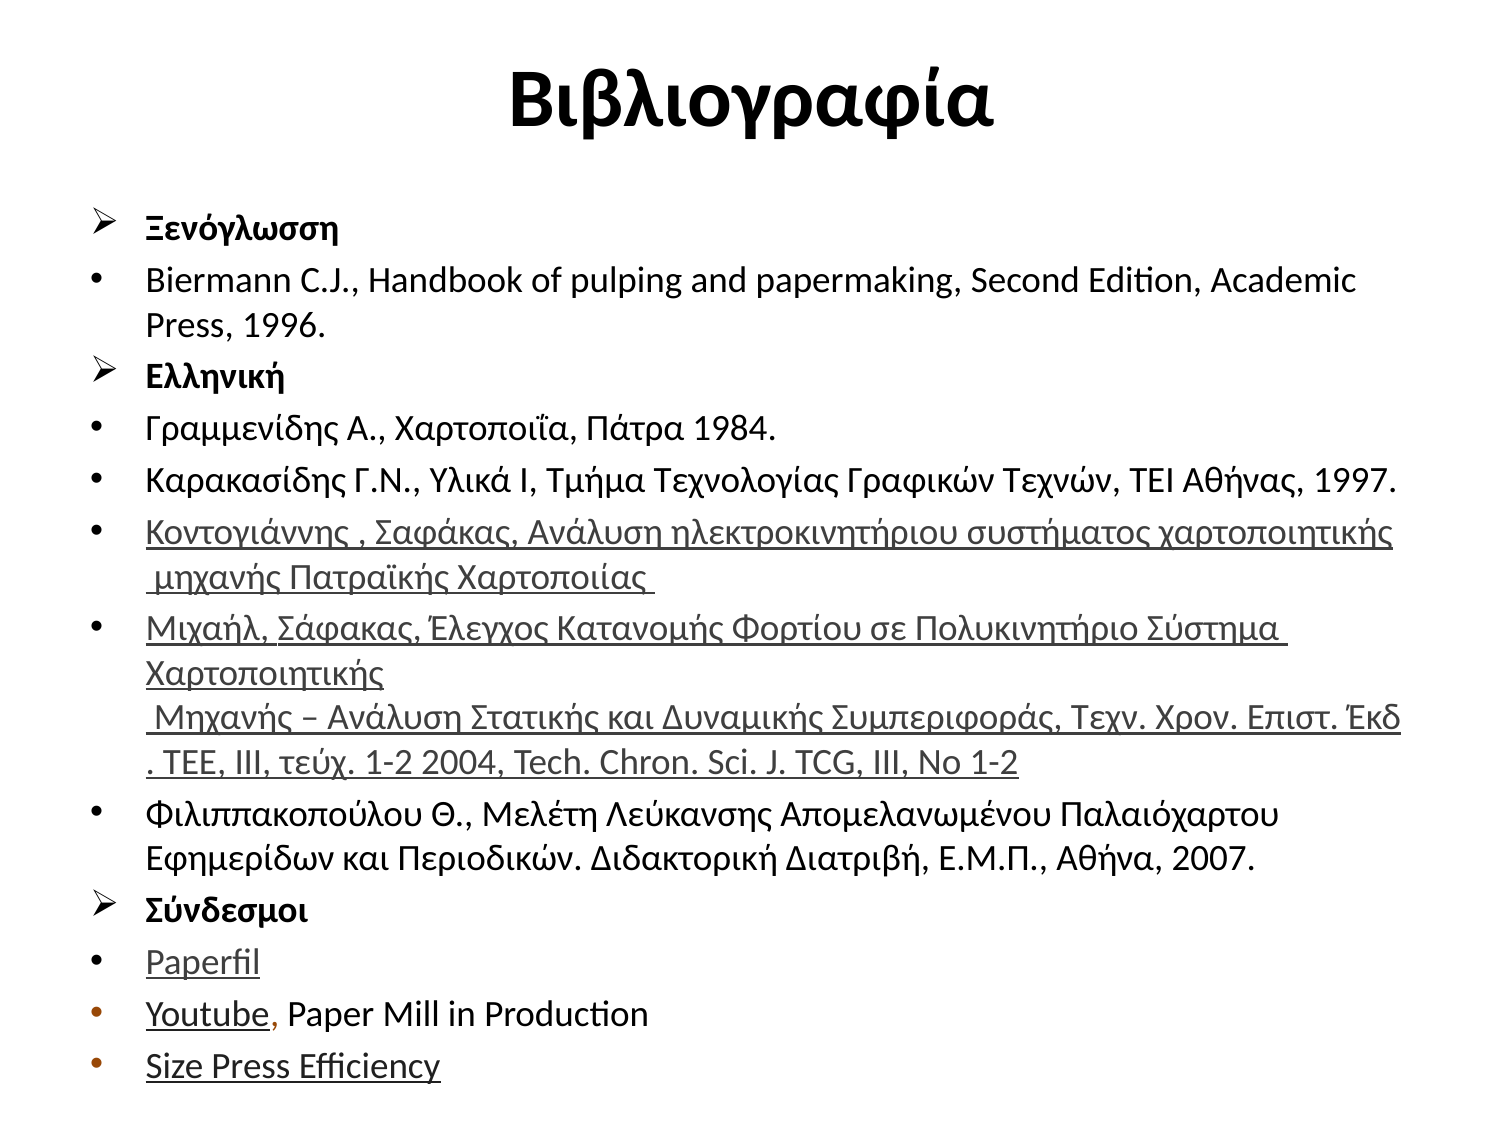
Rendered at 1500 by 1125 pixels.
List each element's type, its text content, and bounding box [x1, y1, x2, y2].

title Βιβλιογραφία [76, 19, 1427, 169]
list Ξενόγλωσση Biermann C.J., Handbook of pulping and papermaking, Second Edition, Academic Press, 1996. Ελληνική Γραμμενίδης Α., Χαρτοποιΐα, Πάτρα 1984. Καρακασίδης Γ.Ν., Υλικά Ι, Τμήμα Τεχνολογίας Γραφικών Τεχνών, ΤΕΙ Αθήνας, 1997. Κοντογιάννης , Σαφάκας, Ανάλυση ηλεκτροκινητήριου συστήµατος χαρτοποιητικής µηχανής Πατραϊκής Χαρτοποιίας Μιχαήλ, Σάφακας, Έλεγχος Κατανομής Φορτίου σε Πολυκινητήριο Σύστημα Χαρτοποιητικής Μηχανής – Ανάλυση Στατικής και Δυναμικής Συμπεριφοράς, Τεχν. Χρον. Επιστ. Έκδ. ΤΕΕ, III, τεύχ. 1-2 2004, Tech. Chron. Sci. J. TCG, III, No 1-2 Φιλιππακοπούλου Θ., Μελέτη Λεύκανσης Απομελανωμένου Παλαιόχαρτου Εφημερίδων και Περιοδικών. Διδακτορική Διατριβή, Ε.Μ.Π., Αθήνα, 2007. Σύνδεσμοι Paperfil Youtube, Paper Mill in Production Size Press Efficiency [75, 196, 1425, 1106]
